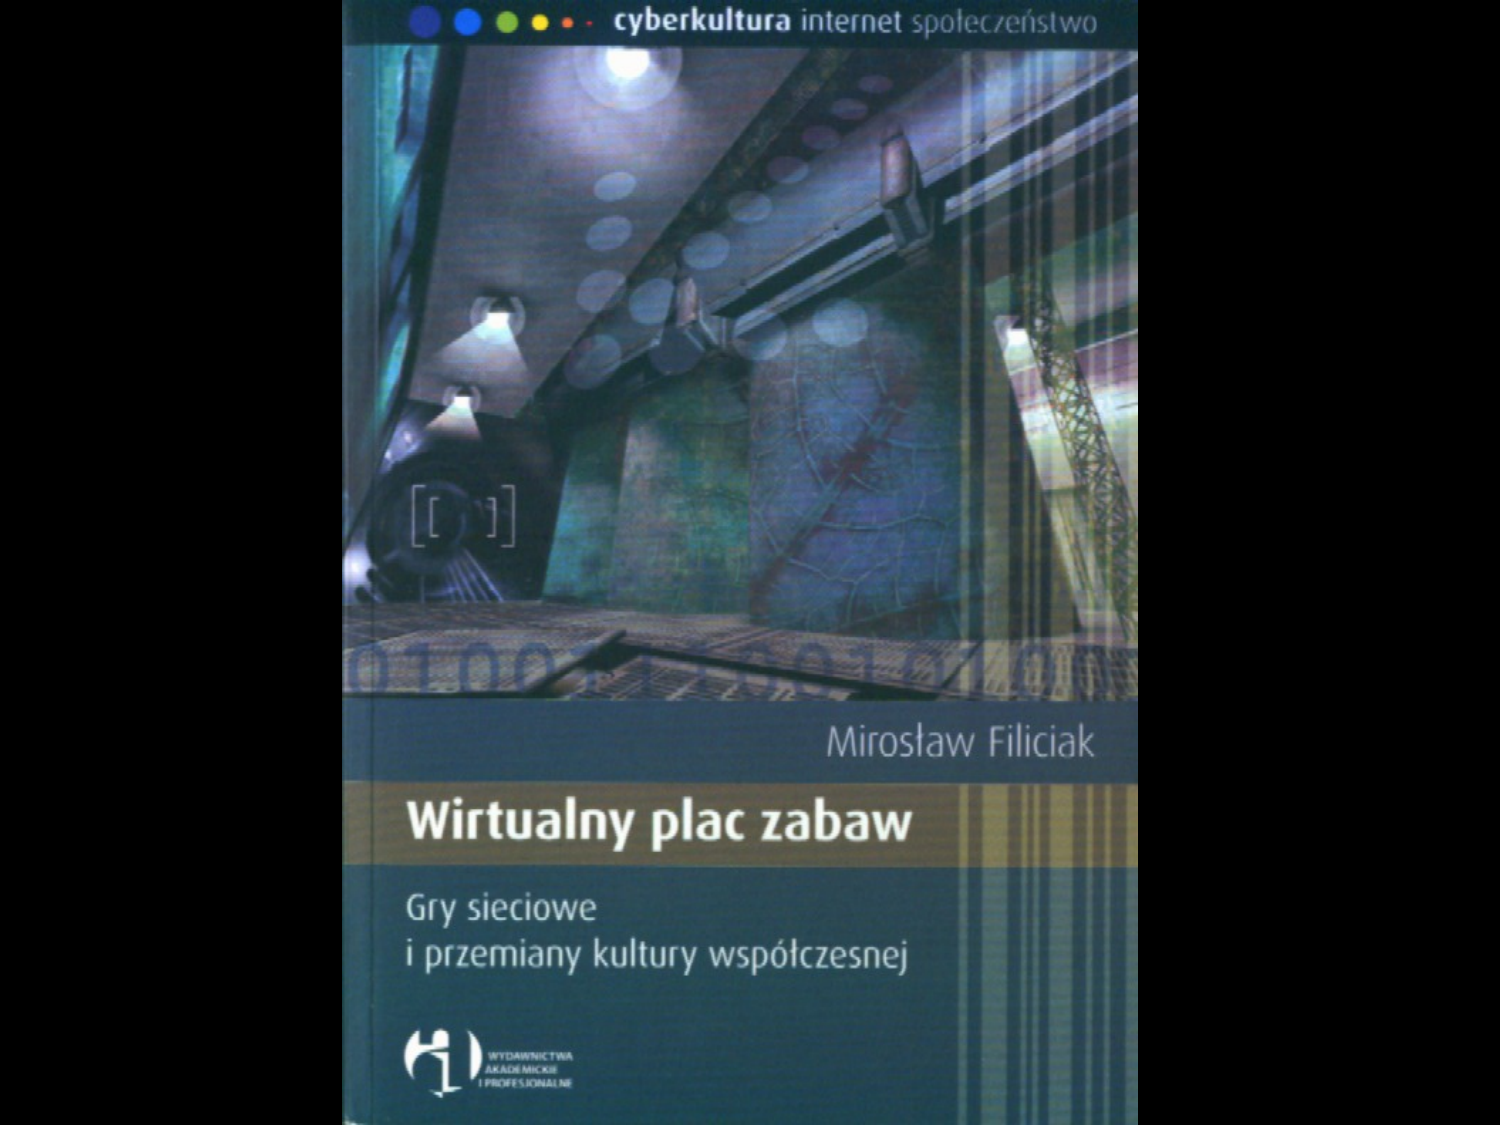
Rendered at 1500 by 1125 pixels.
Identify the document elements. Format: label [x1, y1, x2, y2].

picture [342, 0, 1138, 1125]
